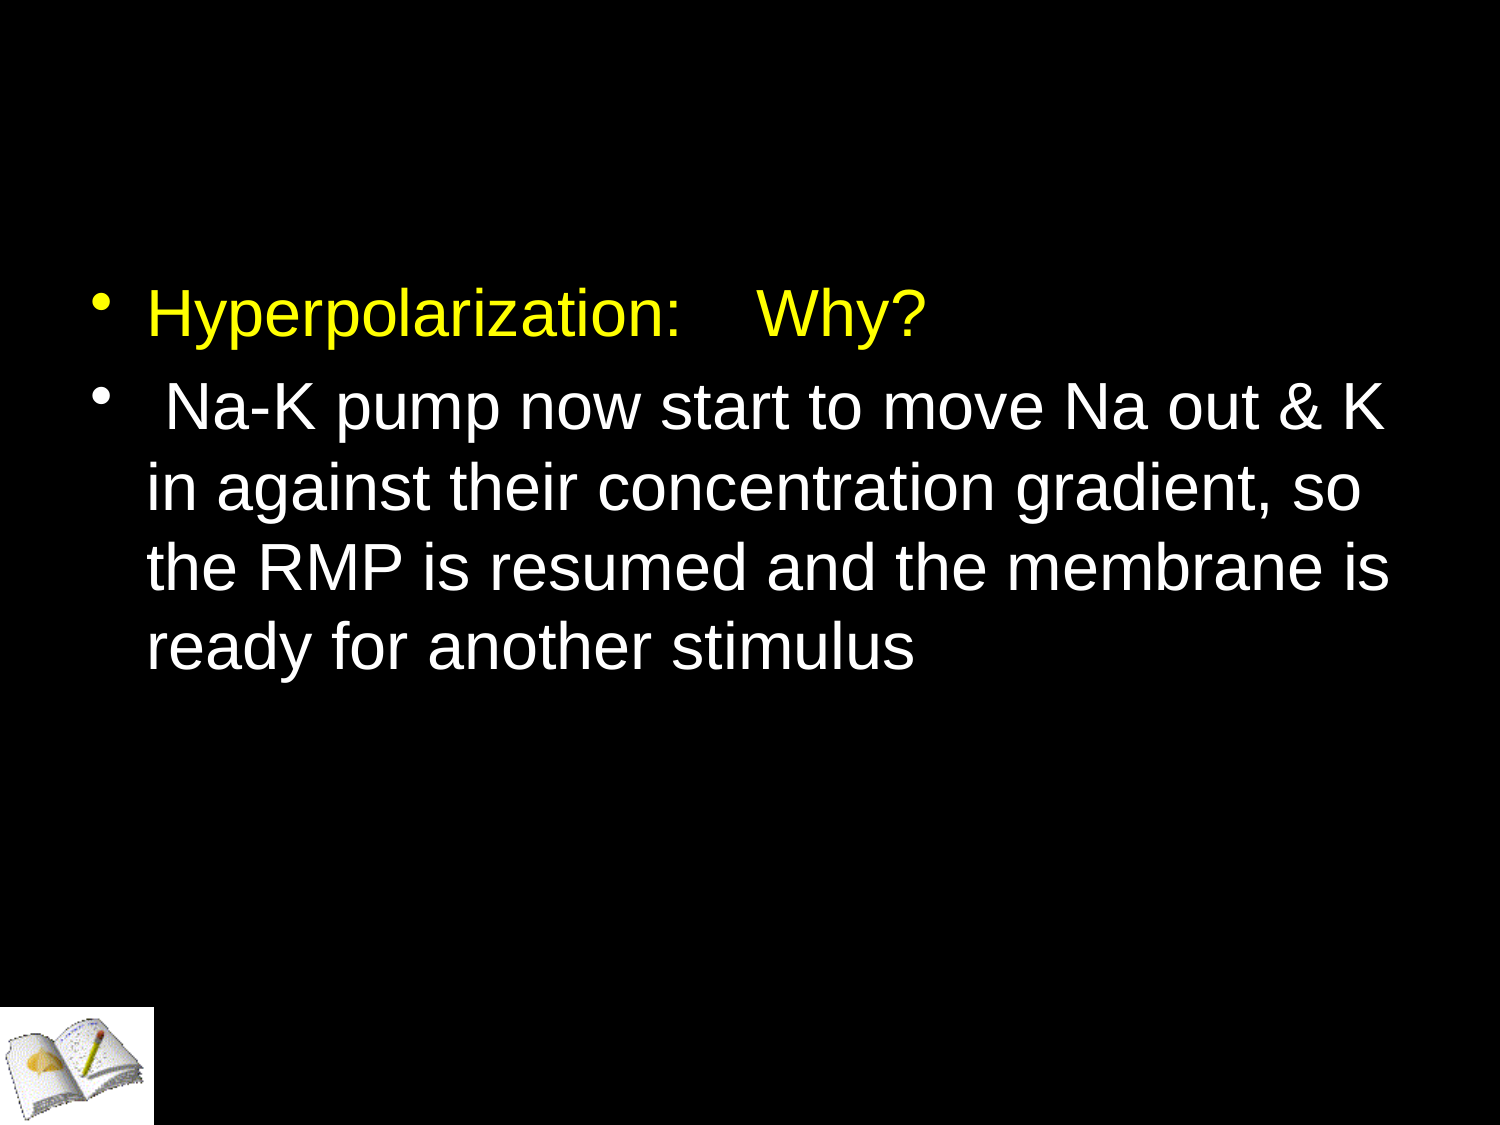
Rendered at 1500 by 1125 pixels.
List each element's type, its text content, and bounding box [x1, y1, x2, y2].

list Hyperpolarization: Why? Na-K pump now start to move Na out & K in against their concentration gradient, so the RMP is resumed and the membrane is ready for another stimulus [75, 262, 1425, 1005]
picture [0, 1007, 154, 1125]
